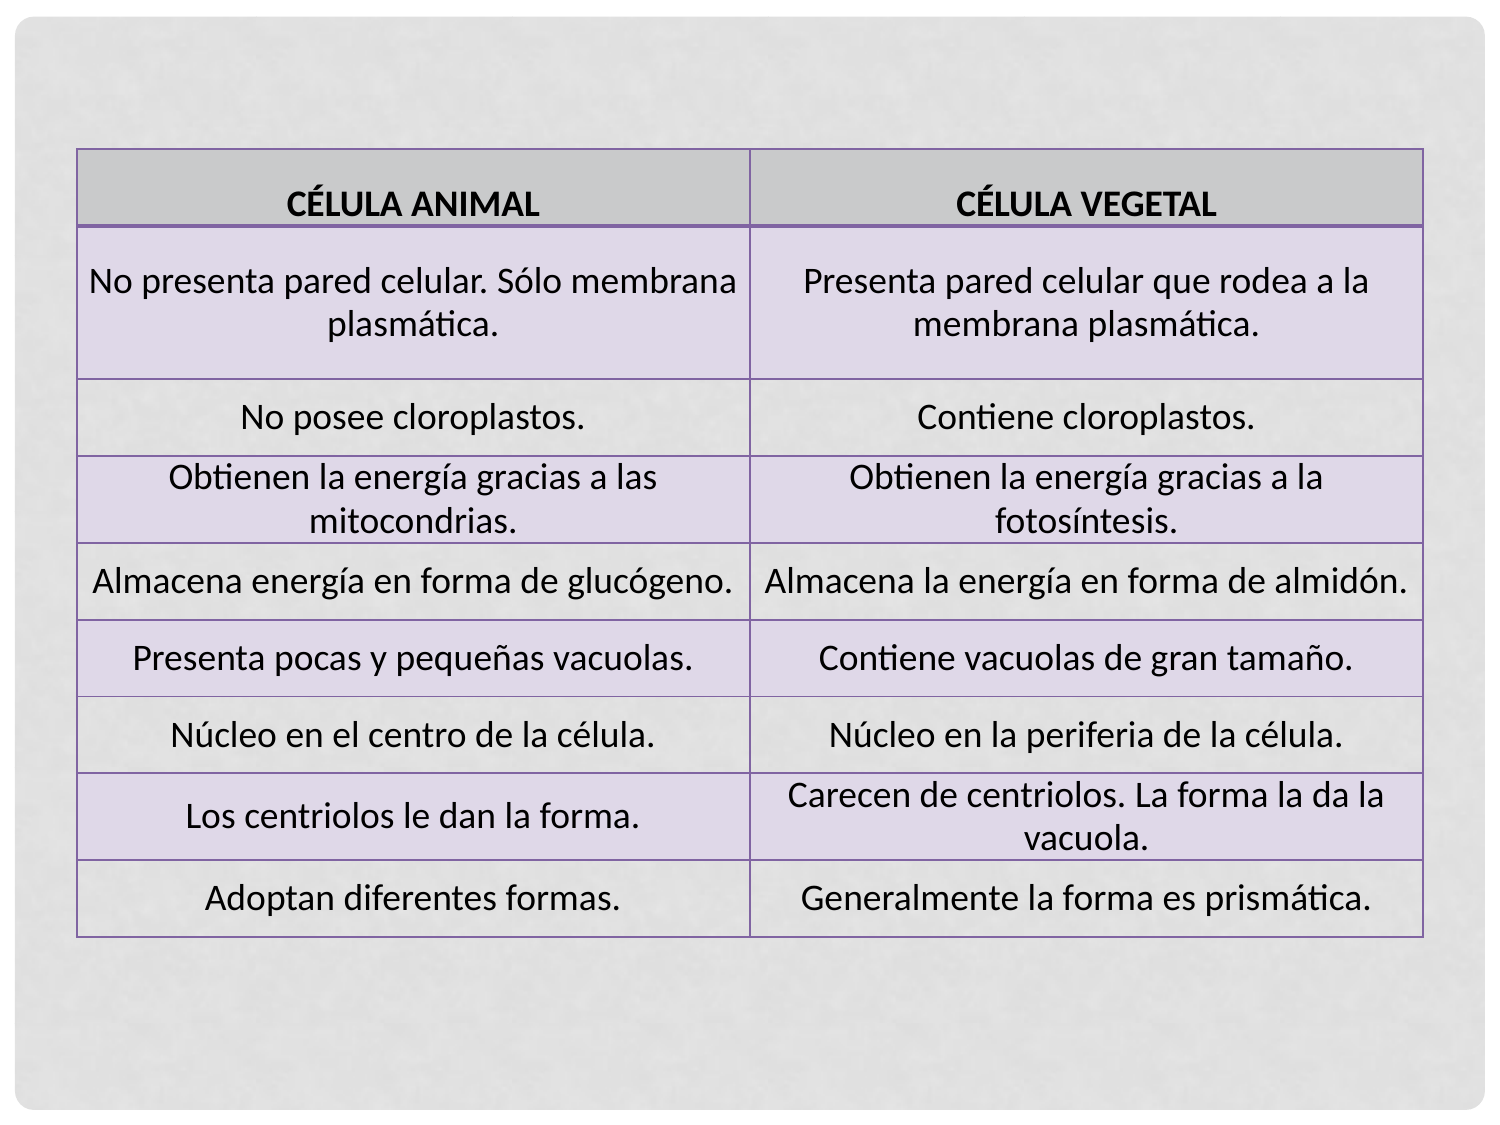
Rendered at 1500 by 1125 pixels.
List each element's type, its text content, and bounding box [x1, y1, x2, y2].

table_cell No presenta pared celular. Sólo membrana plasmática. [78, 228, 749, 378]
table_cell Contiene cloroplastos. [751, 380, 1422, 455]
table_cell Obtienen la energía gracias a la fotosíntesis. [751, 457, 1422, 542]
table_cell No posee cloroplastos. [78, 380, 749, 455]
table_header CÉLULA VEGETAL [751, 150, 1422, 224]
table_cell Generalmente la forma es prismática. [751, 861, 1422, 936]
table_cell Almacena la energía en forma de almidón. [751, 544, 1422, 619]
table_cell Los centriolos le dan la forma. [78, 774, 749, 859]
table_cell Presenta pocas y pequeñas vacuolas. [78, 621, 749, 696]
table_cell Carecen de centriolos. La forma la da la vacuola. [751, 774, 1422, 859]
table_header CÉLULA ANIMAL [78, 150, 749, 224]
table_cell Núcleo en la periferia de la célula. [751, 697, 1422, 772]
table_cell Adoptan diferentes formas. [78, 861, 749, 936]
table_cell Presenta pared celular que rodea a la membrana plasmática. [751, 228, 1422, 378]
table_cell Núcleo en el centro de la célula. [78, 697, 749, 772]
table_cell Almacena energía en forma de glucógeno. [78, 544, 749, 619]
table_cell Obtienen la energía gracias a las mitocondrias. [78, 457, 749, 542]
table_cell Contiene vacuolas de gran tamaño. [751, 621, 1422, 696]
